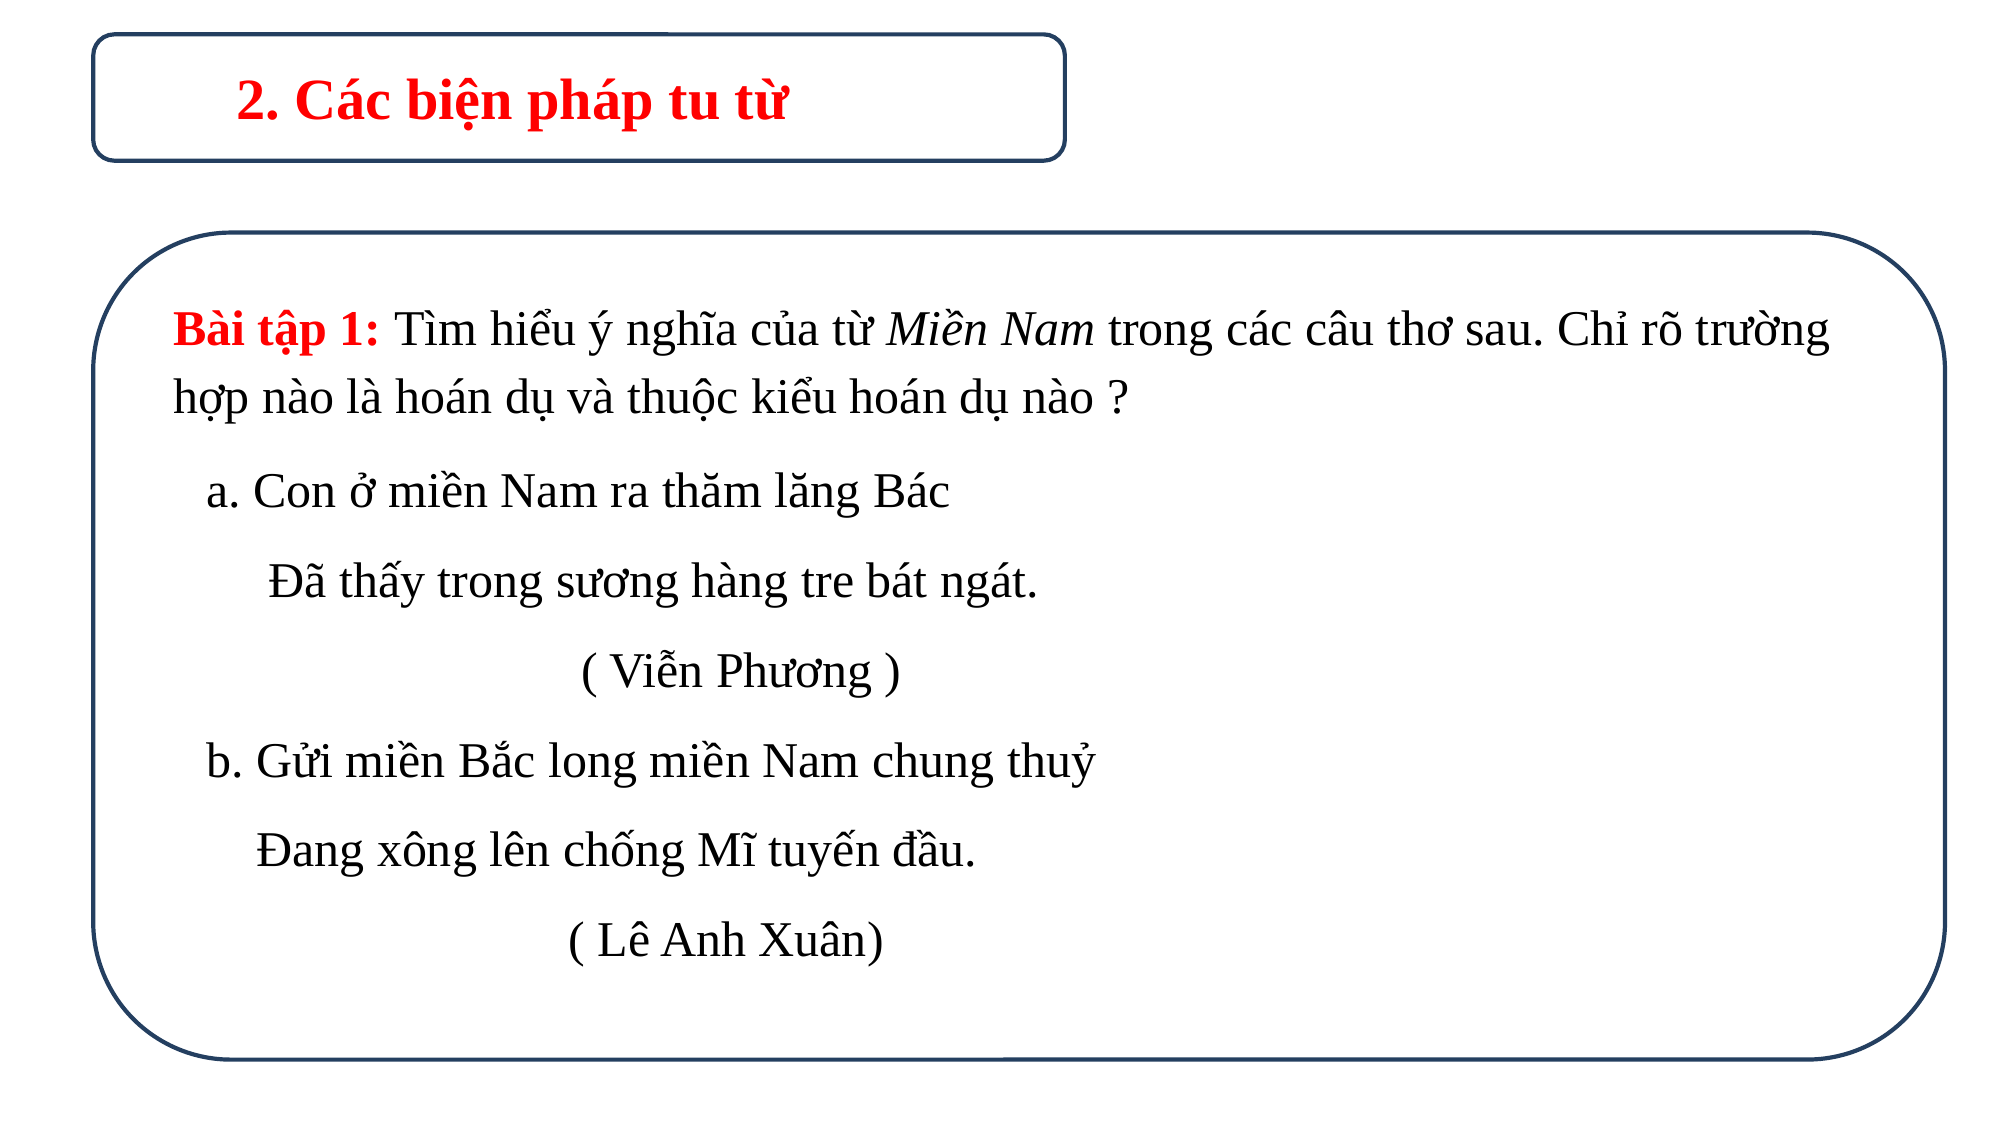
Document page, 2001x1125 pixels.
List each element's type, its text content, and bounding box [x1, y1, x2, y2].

text_box [93, 232, 1946, 1060]
text_box 2. Các biện pháp tu từ [221, 54, 1222, 139]
text_box [93, 34, 1065, 161]
text_box a. Con ở miền Nam ra thăm lăng Bác Đã thấy trong sương hàng tre bát ngát. ( Viễn Phương ) b. Gửi miền Bắc long miền Nam chung thuỷ Đang xông lên chống Mĩ tuyến đầu. ( Lê Anh Xuân) [191, 441, 1674, 974]
text_box Bài tập 1: Tìm hiểu ý nghĩa của từ Miền Nam trong các câu thơ sau. Chỉ rõ trường hợp nào là hoán dụ và thuộc kiểu hoán dụ nào ? [158, 278, 1887, 432]
